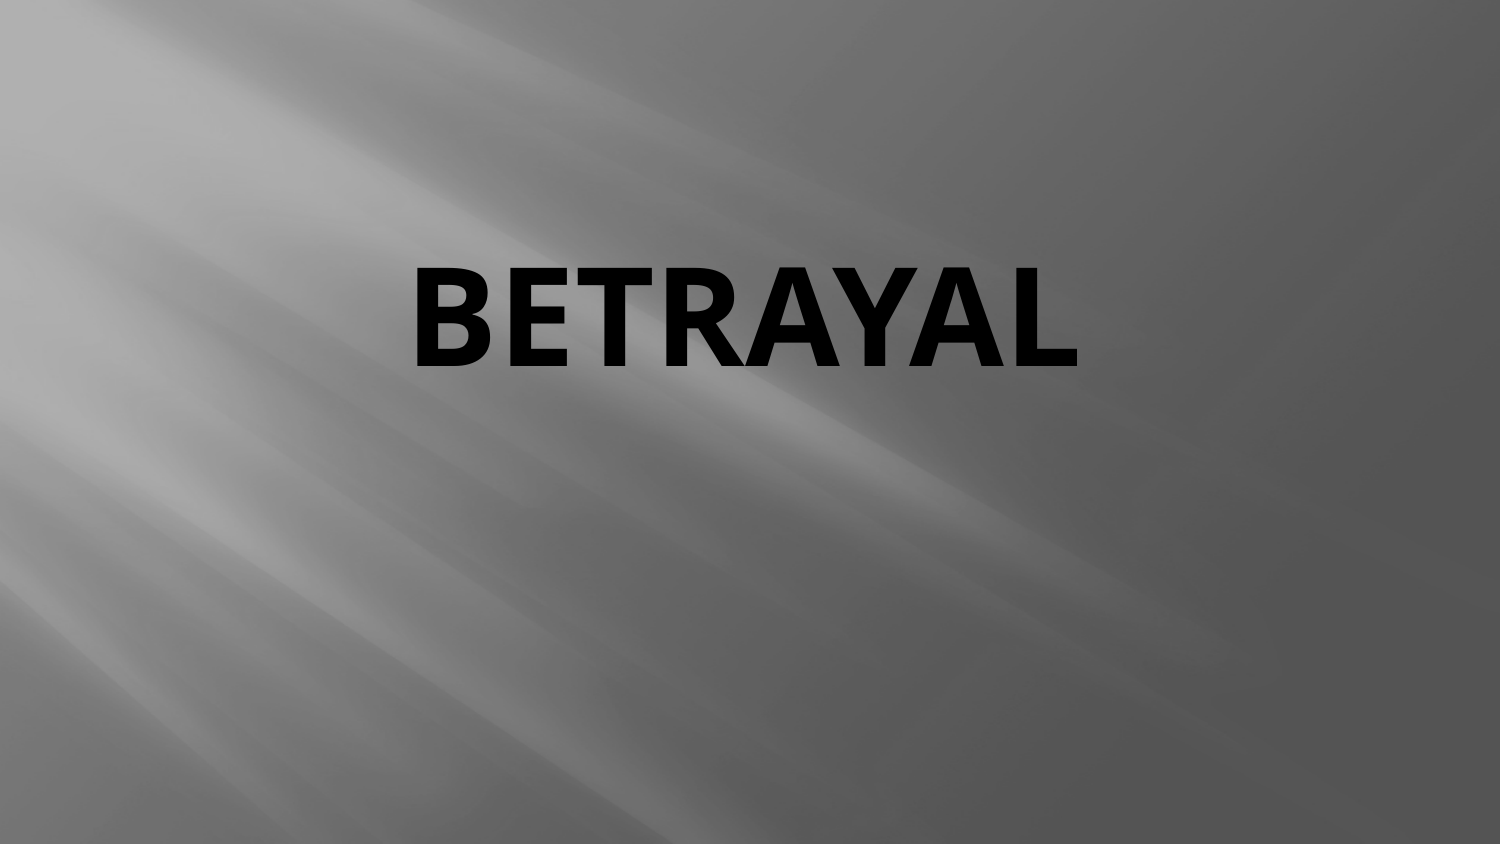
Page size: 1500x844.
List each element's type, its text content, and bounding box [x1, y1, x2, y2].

title Betrayal [69, 168, 1420, 394]
